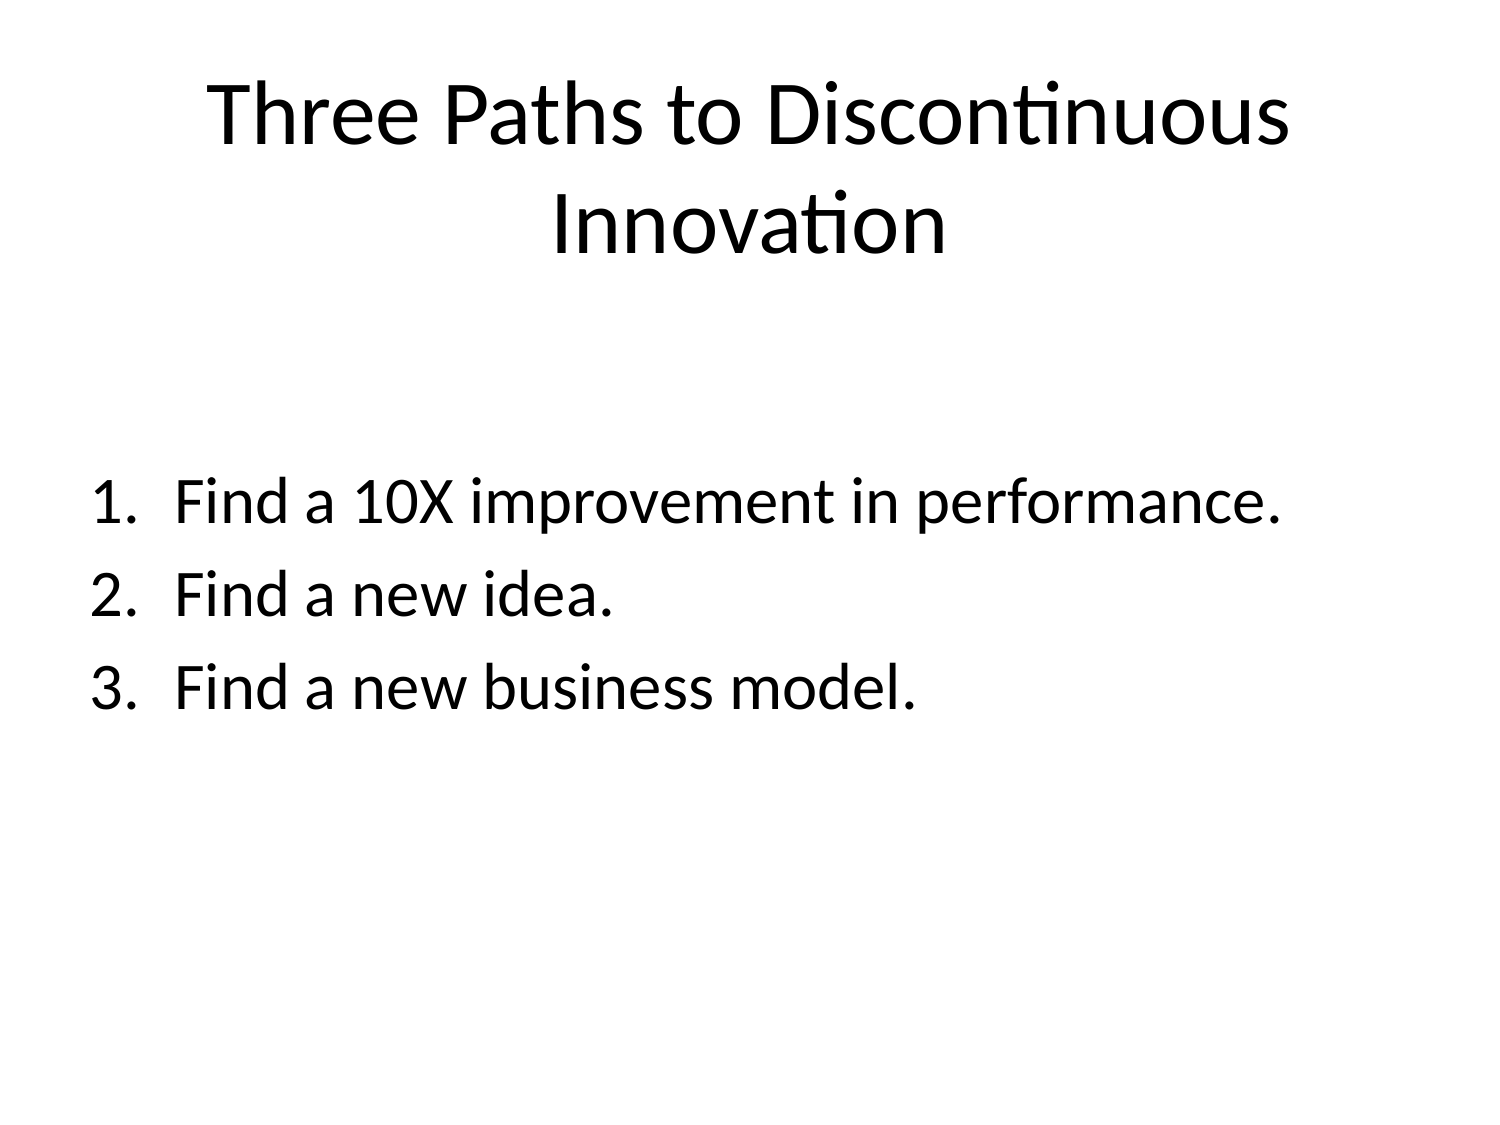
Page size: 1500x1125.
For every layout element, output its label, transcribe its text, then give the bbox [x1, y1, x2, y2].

list Find a 10X improvement in performance. Find a new idea. Find a new business model. [75, 262, 1425, 1005]
title Three Paths to Discontinuous Innovation [75, 45, 1425, 233]
